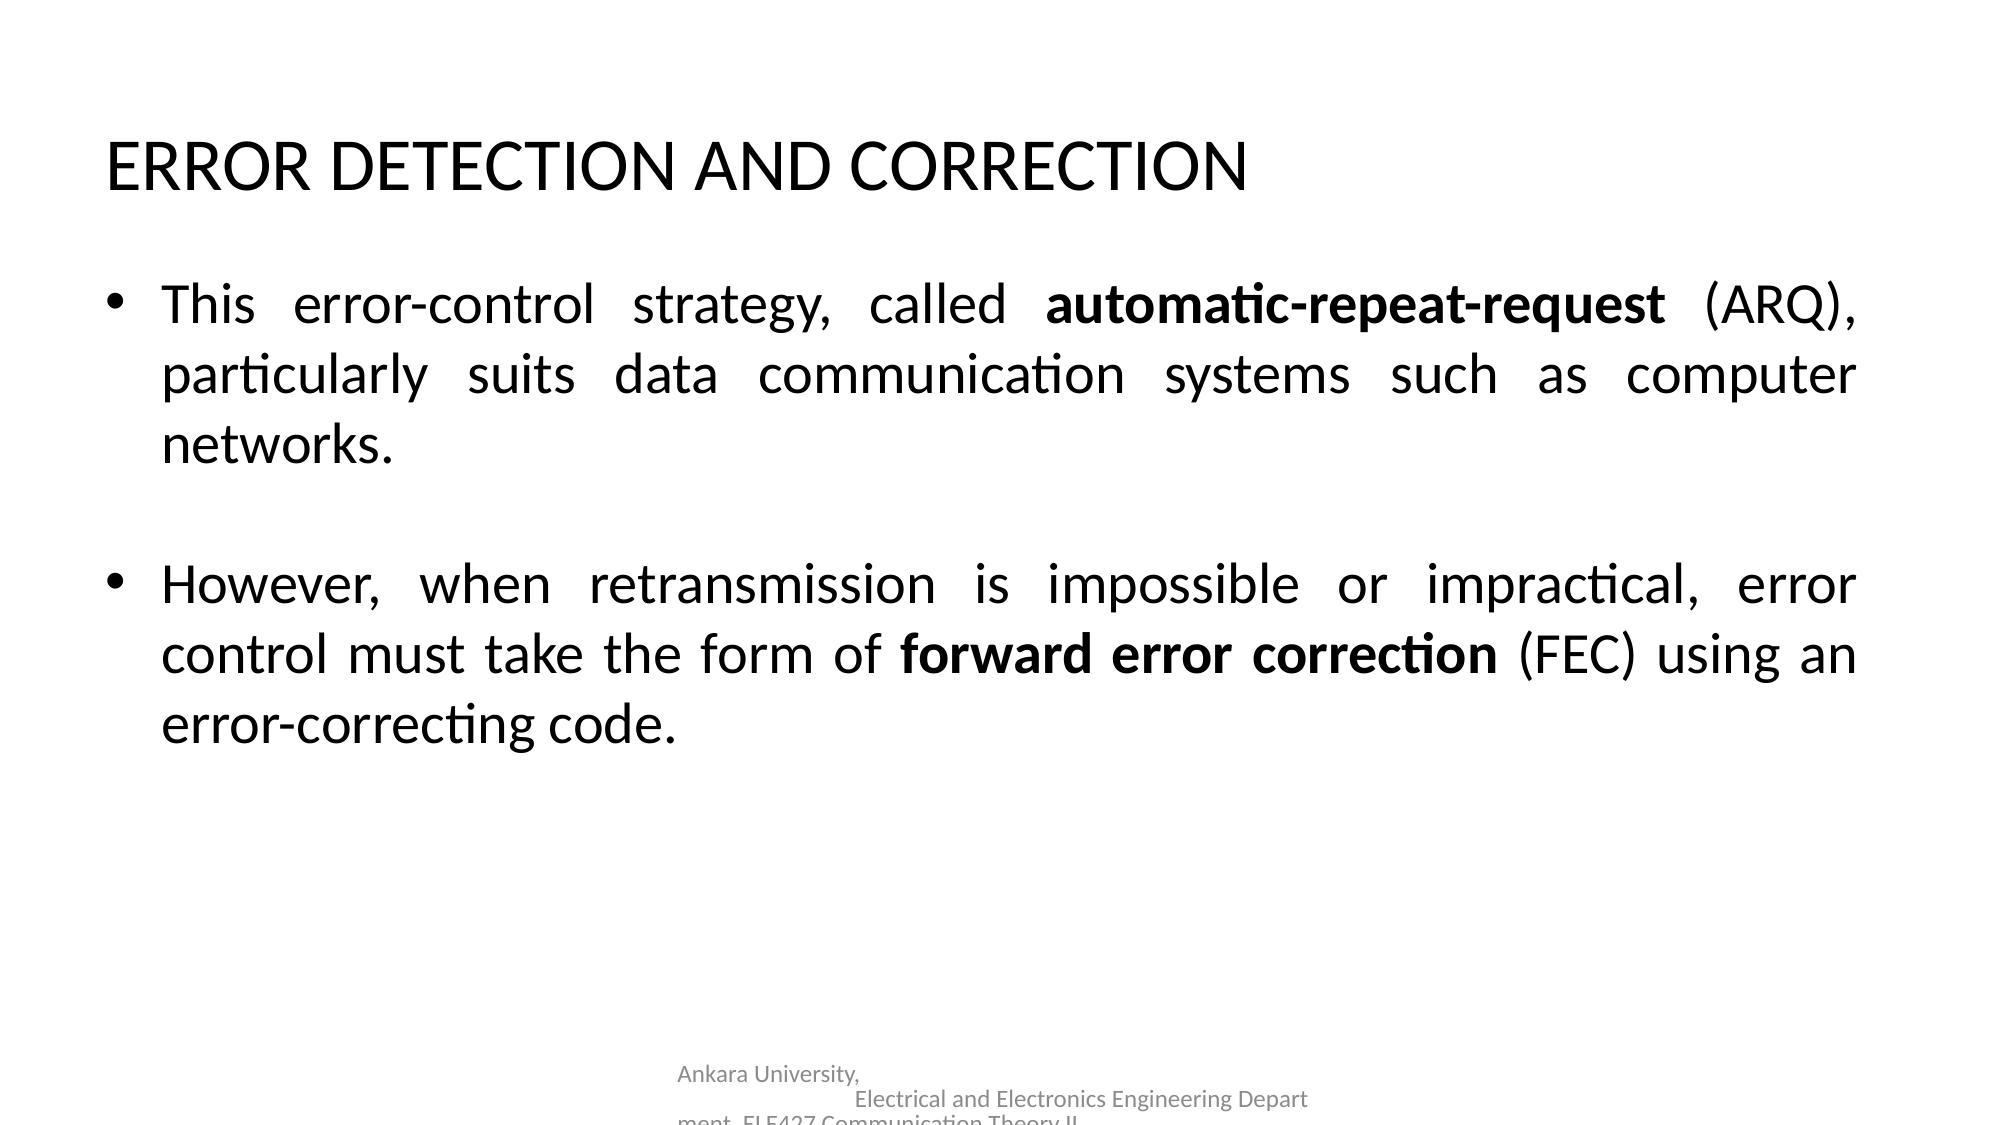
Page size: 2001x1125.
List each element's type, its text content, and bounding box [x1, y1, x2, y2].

text_box ERROR DETECTION AND CORRECTION This error-control strategy, called automatic-repeat-request (ARQ), particularly suits data communication systems such as computer networks. However, when retransmission is impossible or impractical, error control must take the form of forward error correction (FEC) using an error-correcting code. [90, 107, 1873, 1125]
footer Ankara University, Electrical and Electronics Engineering Department, ELE427 Communication Theory II [662, 1042, 1338, 1103]
